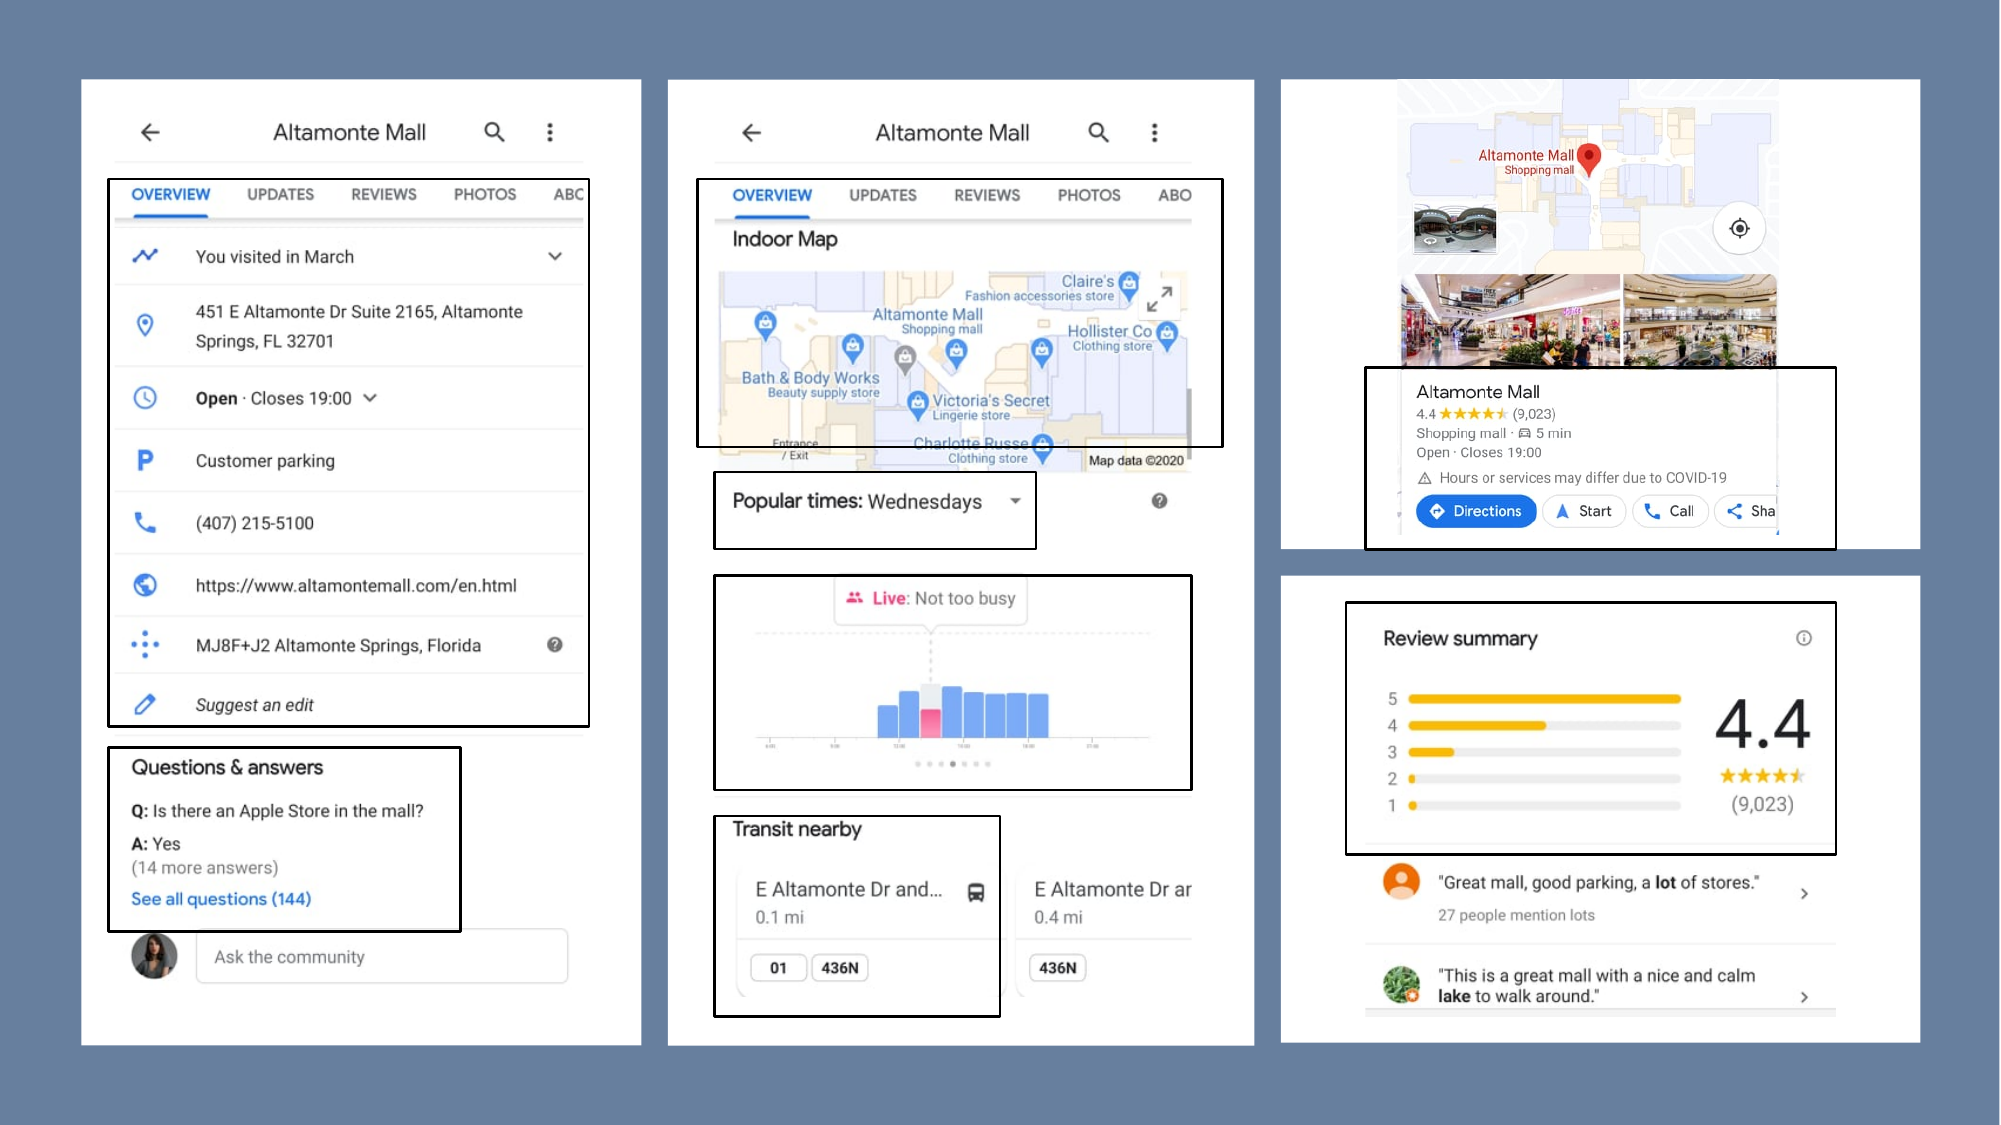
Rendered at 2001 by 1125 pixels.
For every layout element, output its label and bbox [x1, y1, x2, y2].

text_box [696, 178, 714, 448]
text_box [1280, 574, 1922, 1044]
text_box [1345, 601, 1837, 856]
text_box [80, 78, 643, 1047]
picture [714, 106, 1192, 997]
text_box [667, 78, 1256, 1047]
text_box [1364, 366, 1837, 551]
text_box [107, 178, 114, 728]
text_box [713, 815, 1001, 1018]
picture [1396, 79, 1780, 535]
text_box [584, 178, 590, 728]
picture [114, 106, 584, 990]
text_box [1280, 78, 1922, 550]
text_box [107, 746, 114, 933]
text_box [0, 0, 2000, 1125]
text_box [1192, 178, 1224, 448]
picture [1365, 613, 1837, 1017]
